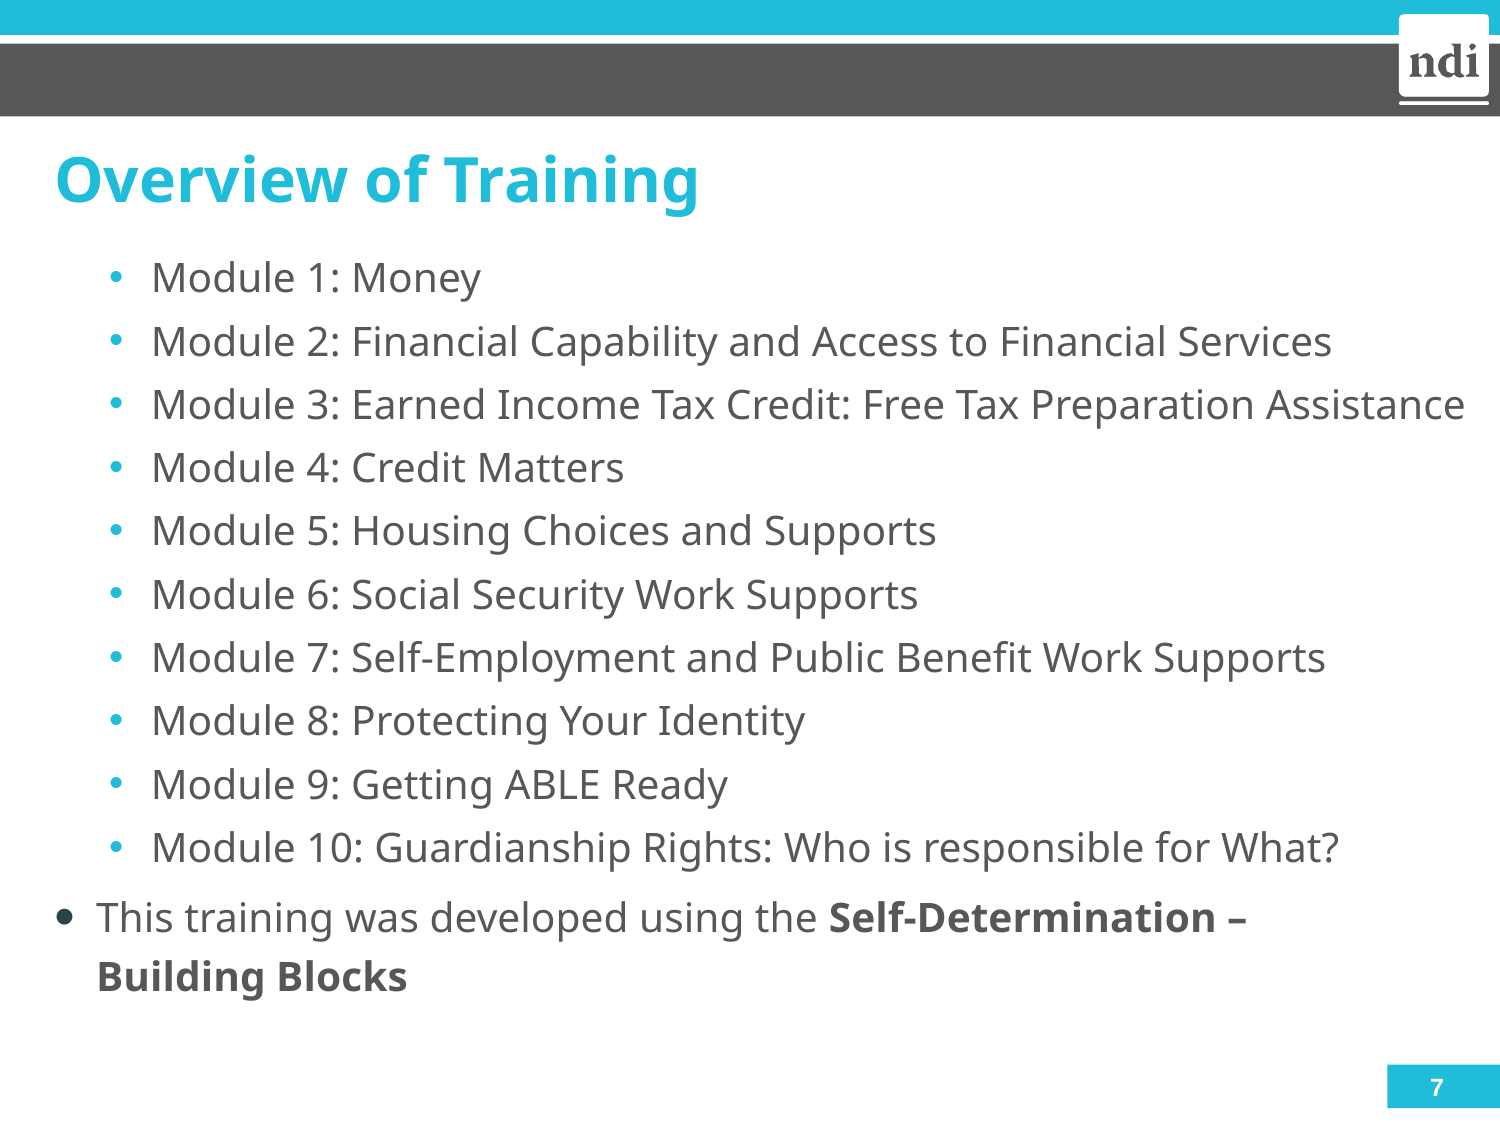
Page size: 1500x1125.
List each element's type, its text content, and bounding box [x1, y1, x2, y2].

slide_number 7 [1387, 1064, 1460, 1109]
title Overview of Training [39, 129, 1454, 234]
picture [1387, 8, 1500, 110]
list Module 1: Money Module 2: Financial Capability and Access to Financial Services Module 3: Earned Income Tax Credit: Free Tax Preparation Assistance Module 4: Credit Matters Module 5: Housing Choices and Supports Module 6: Social Security Work Supports Module 7: Self-Employment and Public Benefit Work Supports Module 8: Protecting Your Identity Module 9: Getting ABLE Ready Module 10: Guardianship Rights: Who is responsible for What? This training was developed using the Self-Determination – Building Blocks [39, 234, 1500, 1065]
